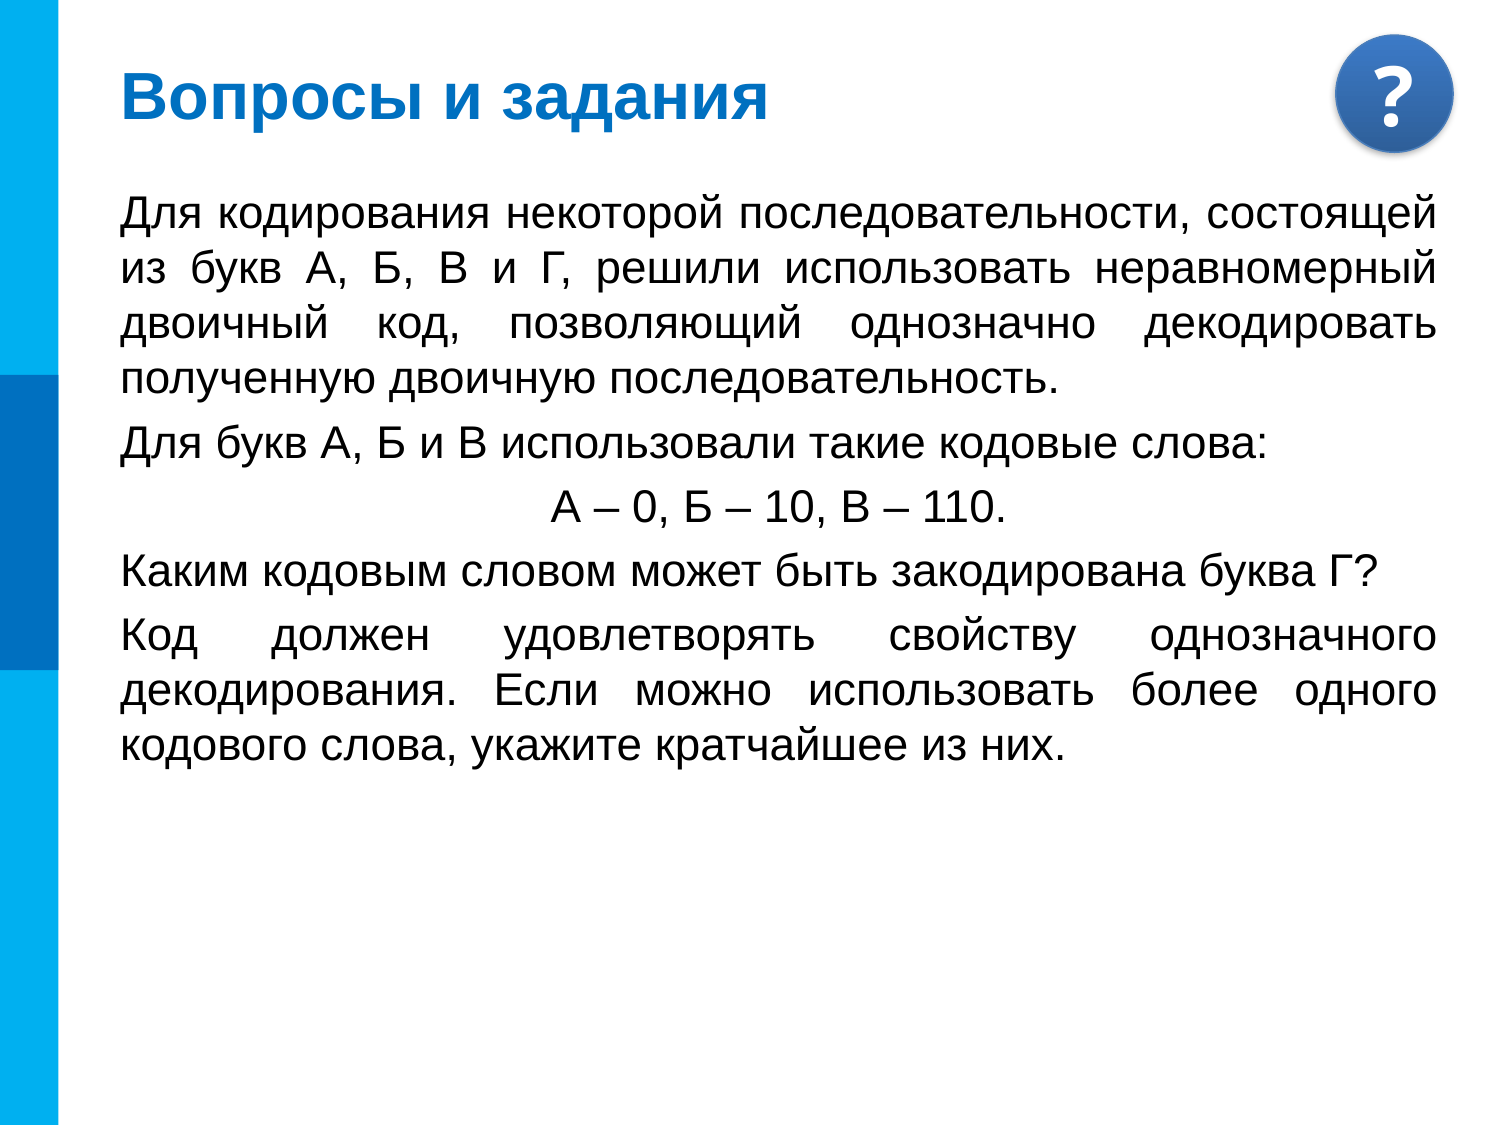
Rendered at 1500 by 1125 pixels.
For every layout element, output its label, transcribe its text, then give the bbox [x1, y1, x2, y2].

text_box Для кодирования некоторой последовательности, состоящей из букв А, Б, В и Г, решили использовать неравномерный двоичный код, позволяющий однозначно декодировать полученную двоичную последовательность. Для букв А, Б и В использовали такие кодовые слова: А – 0, Б – 10, В – 110. Каким кодовым словом может быть закодирована буква Г? Код должен удовлетворять свойству однозначного декодирования. Если можно использовать более одного кодового слова, укажите кратчайшее из них. [105, 175, 1453, 833]
title Вопросы и задания [105, 45, 1458, 141]
